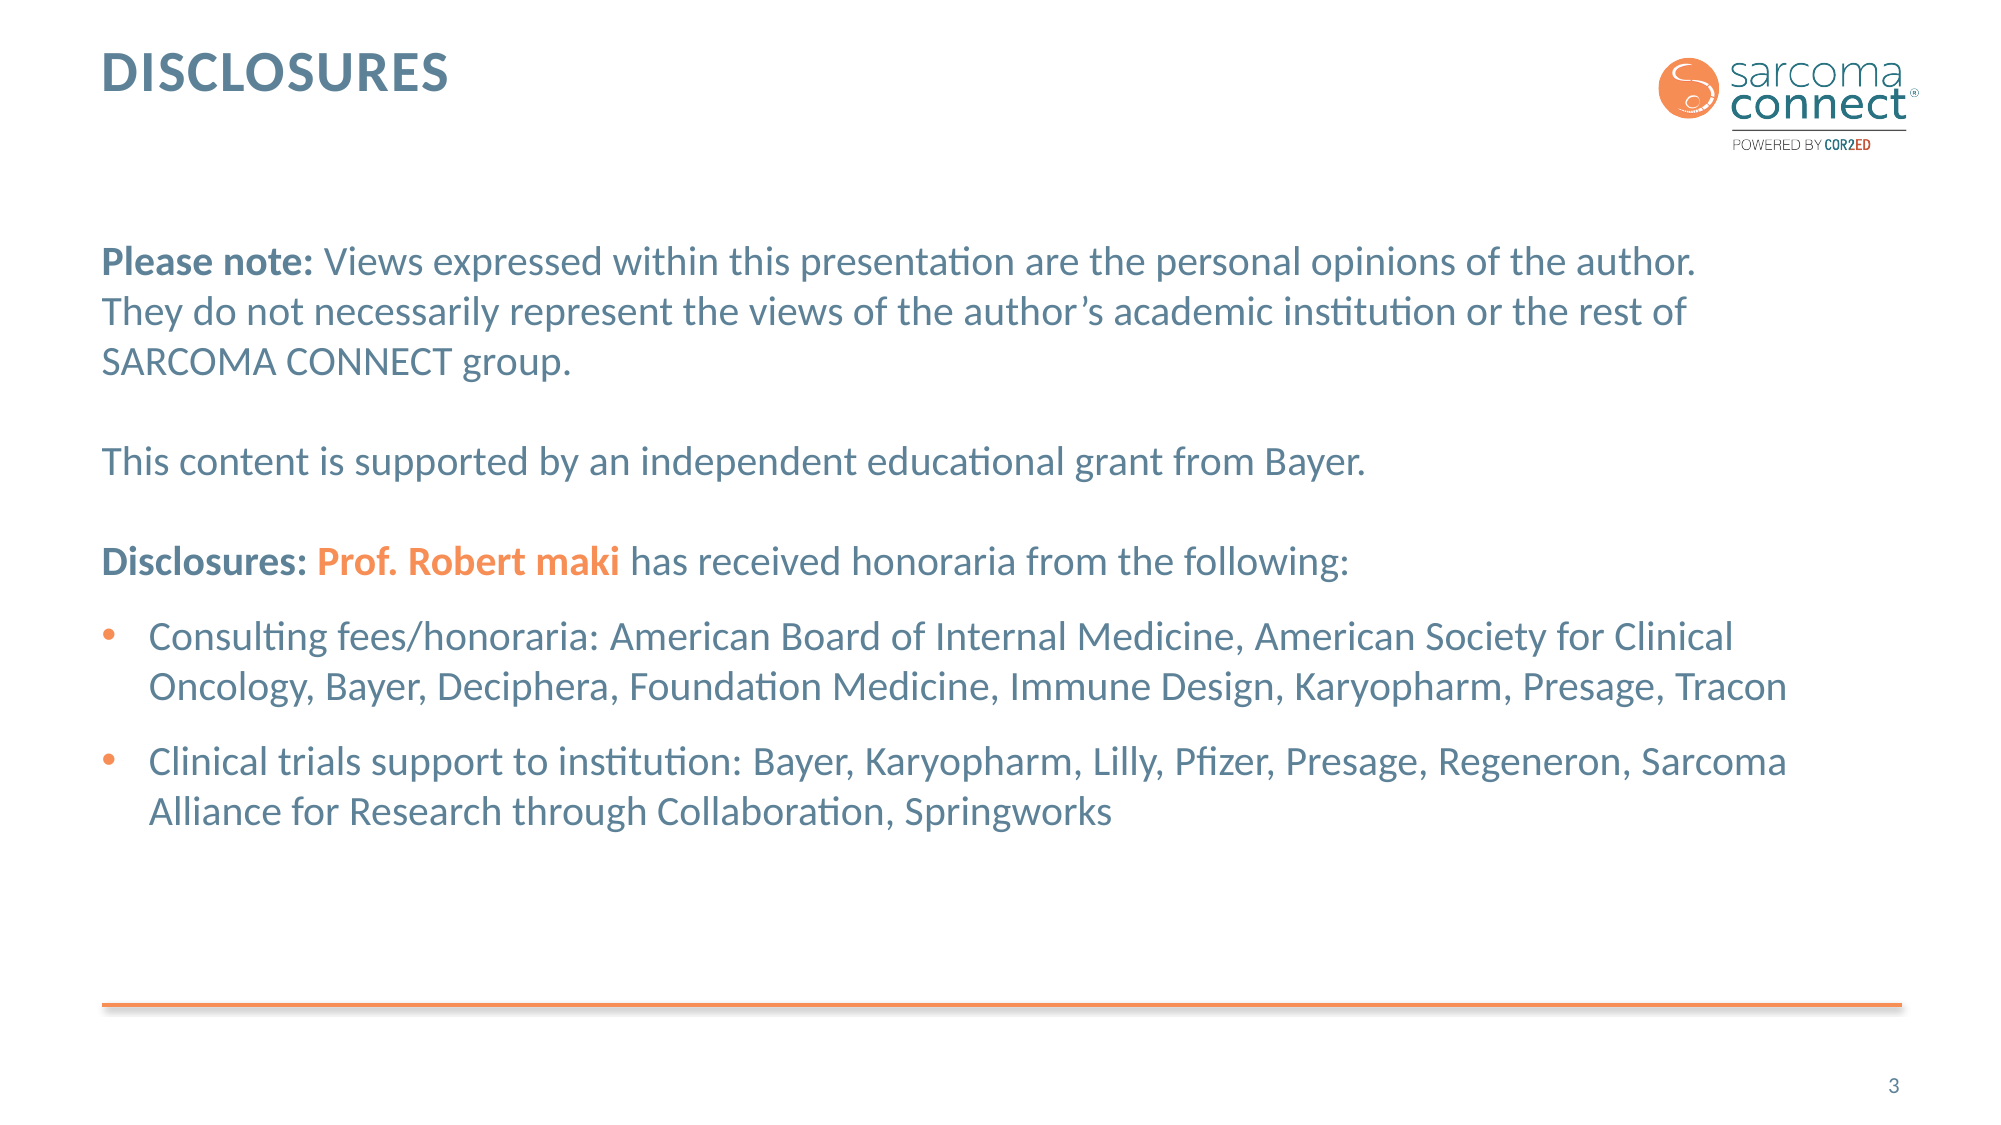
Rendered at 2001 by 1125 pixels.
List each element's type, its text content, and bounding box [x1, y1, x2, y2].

slide_number 3 [1771, 1054, 1900, 1115]
picture [1638, 44, 1932, 163]
list Please note: Views expressed within this presentation are the personal opinions of the author. They do not necessarily represent the views of the author’s academic institution or the rest of SARCOMA CONNECT group. This content is supported by an independent educational grant from Bayer. Disclosures: Prof. Robert maki has received honoraria from the following: Consulting fees/honoraria: American Board of Internal Medicine, American Society for Clinical Oncology, Bayer, Deciphera, Foundation Medicine, Immune Design, Karyopharm, Presage, Tracon Clinical trials support to institution: Bayer, Karyopharm, Lilly, Pfizer, Presage, Regeneron, Sarcoma Alliance for Research through Collaboration, Springworks [101, 233, 1901, 977]
title Disclosures [101, 40, 1536, 173]
